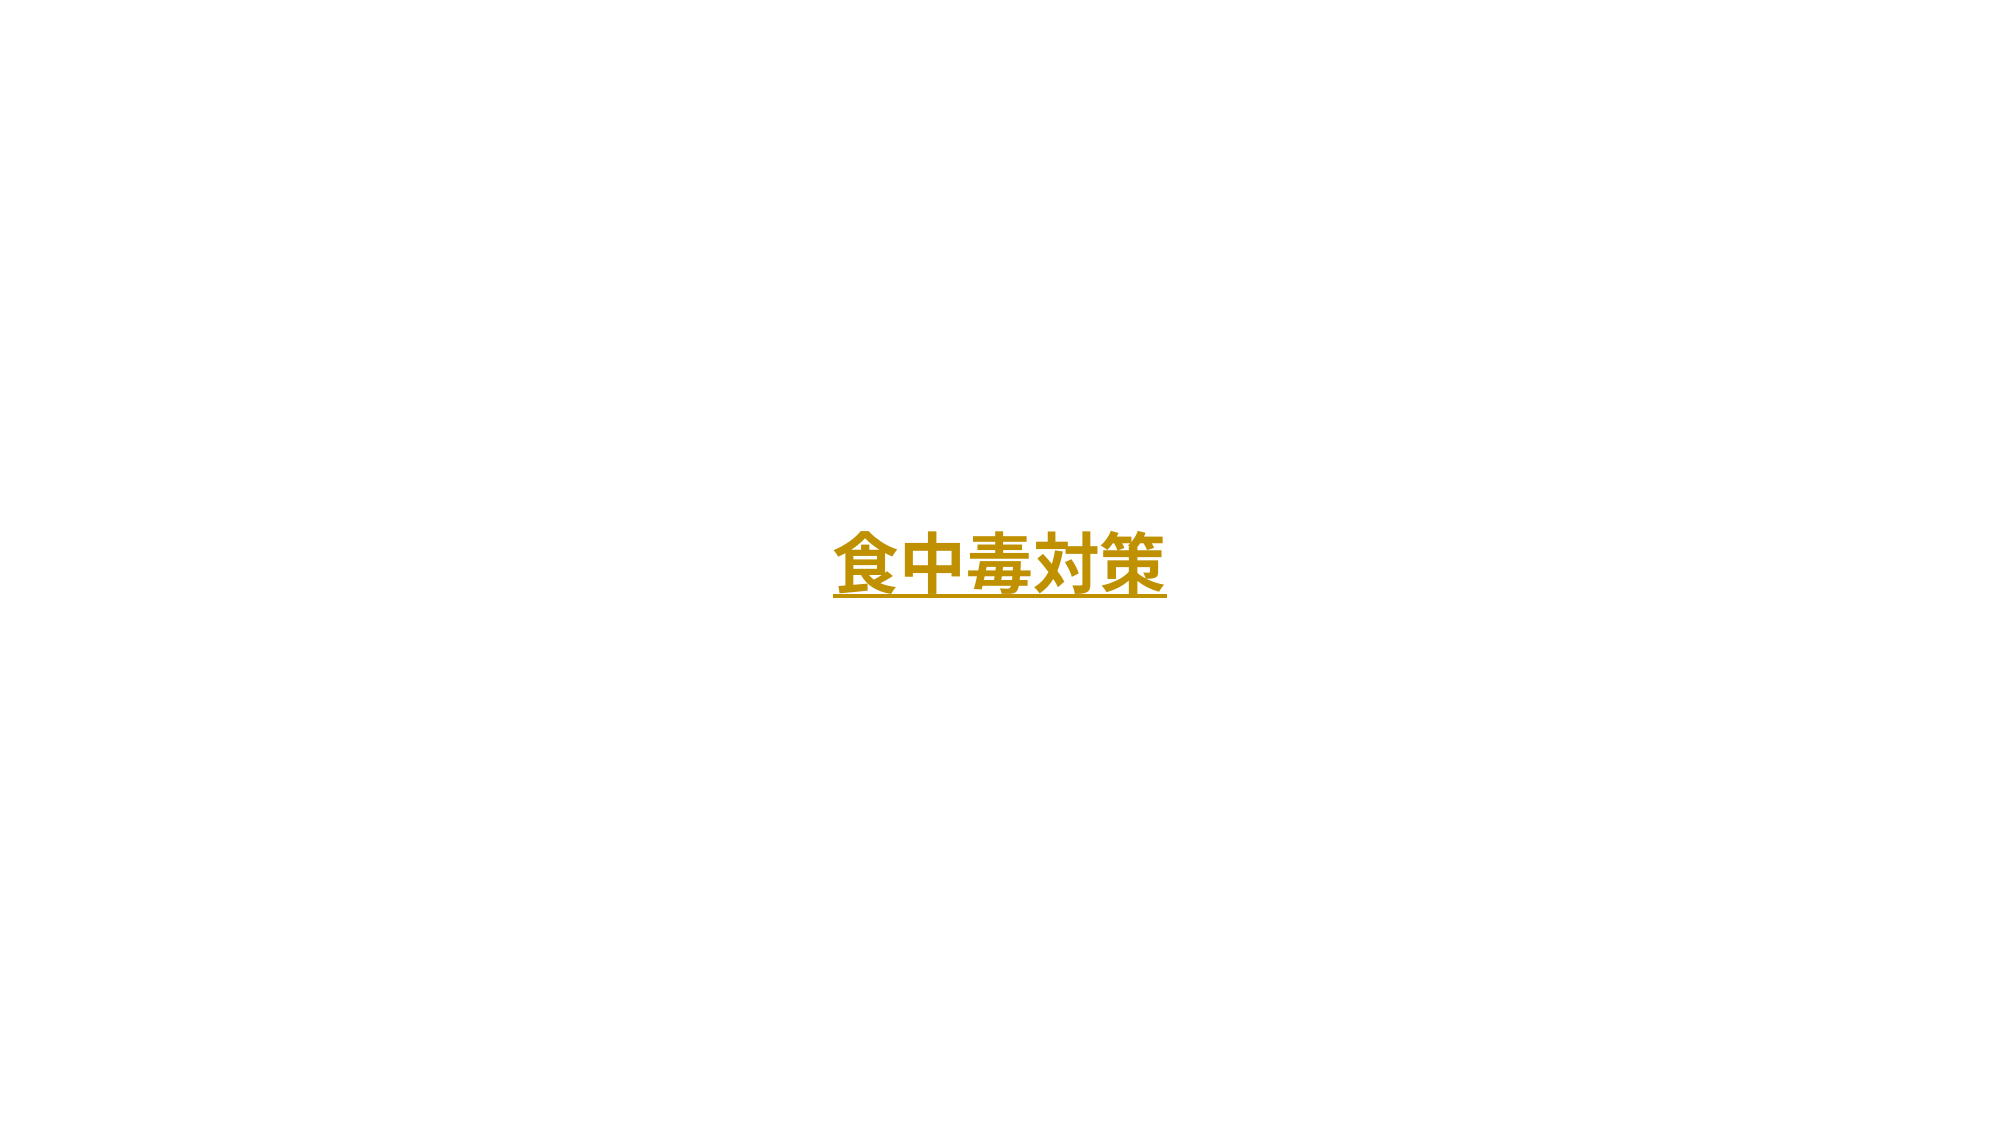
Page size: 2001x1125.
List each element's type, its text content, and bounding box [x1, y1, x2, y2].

text_box 食中毒対策 [818, 514, 1182, 610]
